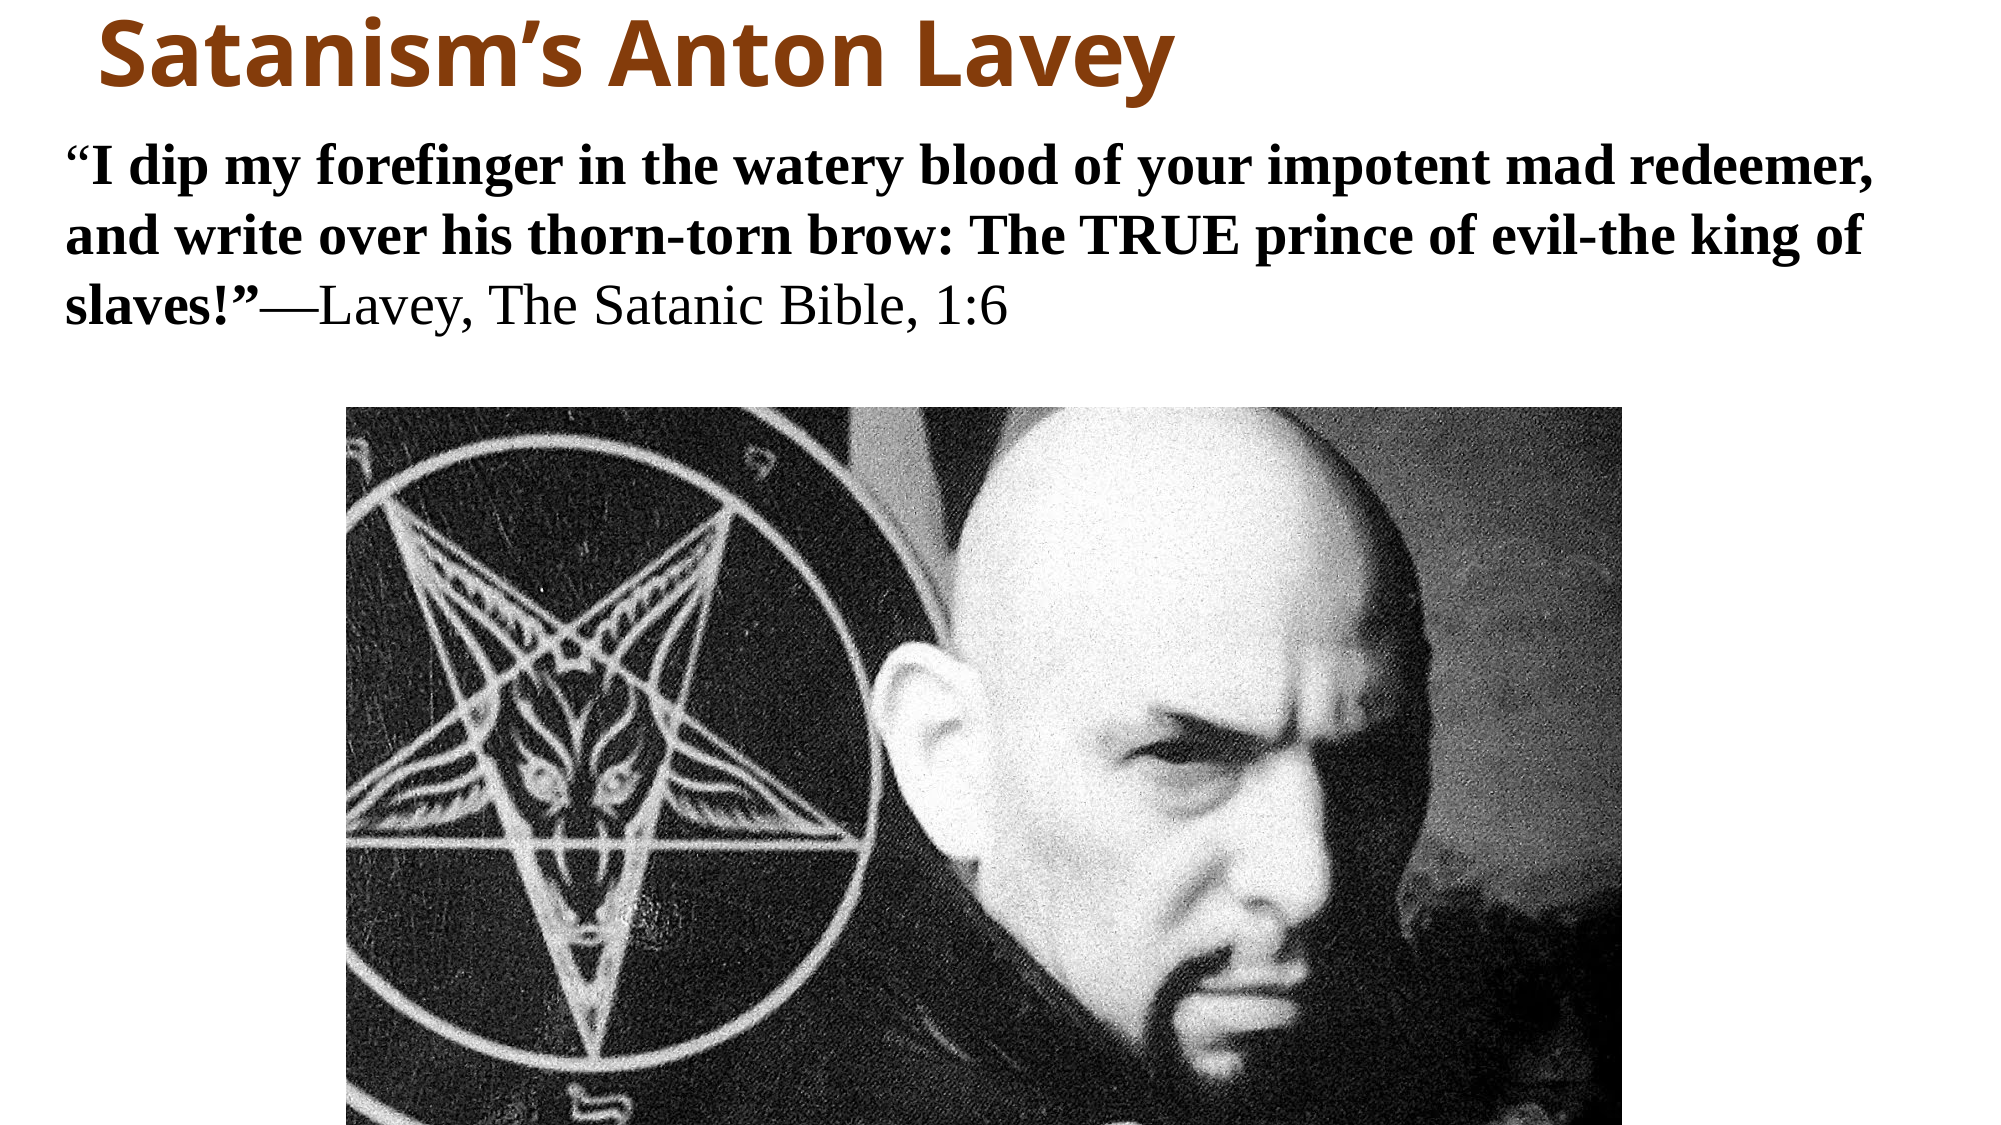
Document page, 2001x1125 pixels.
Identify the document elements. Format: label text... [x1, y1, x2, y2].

text_box “I dip my forefinger in the watery blood of your impotent mad redeemer, and write over his thorn-torn brow: The TRUE prince of evil-the king of slaves!”—Lavey, The Satanic Bible, 1:6 [51, 118, 1917, 344]
title Satanism’s Anton Lavey [82, 0, 1808, 118]
picture [346, 407, 1622, 1125]
